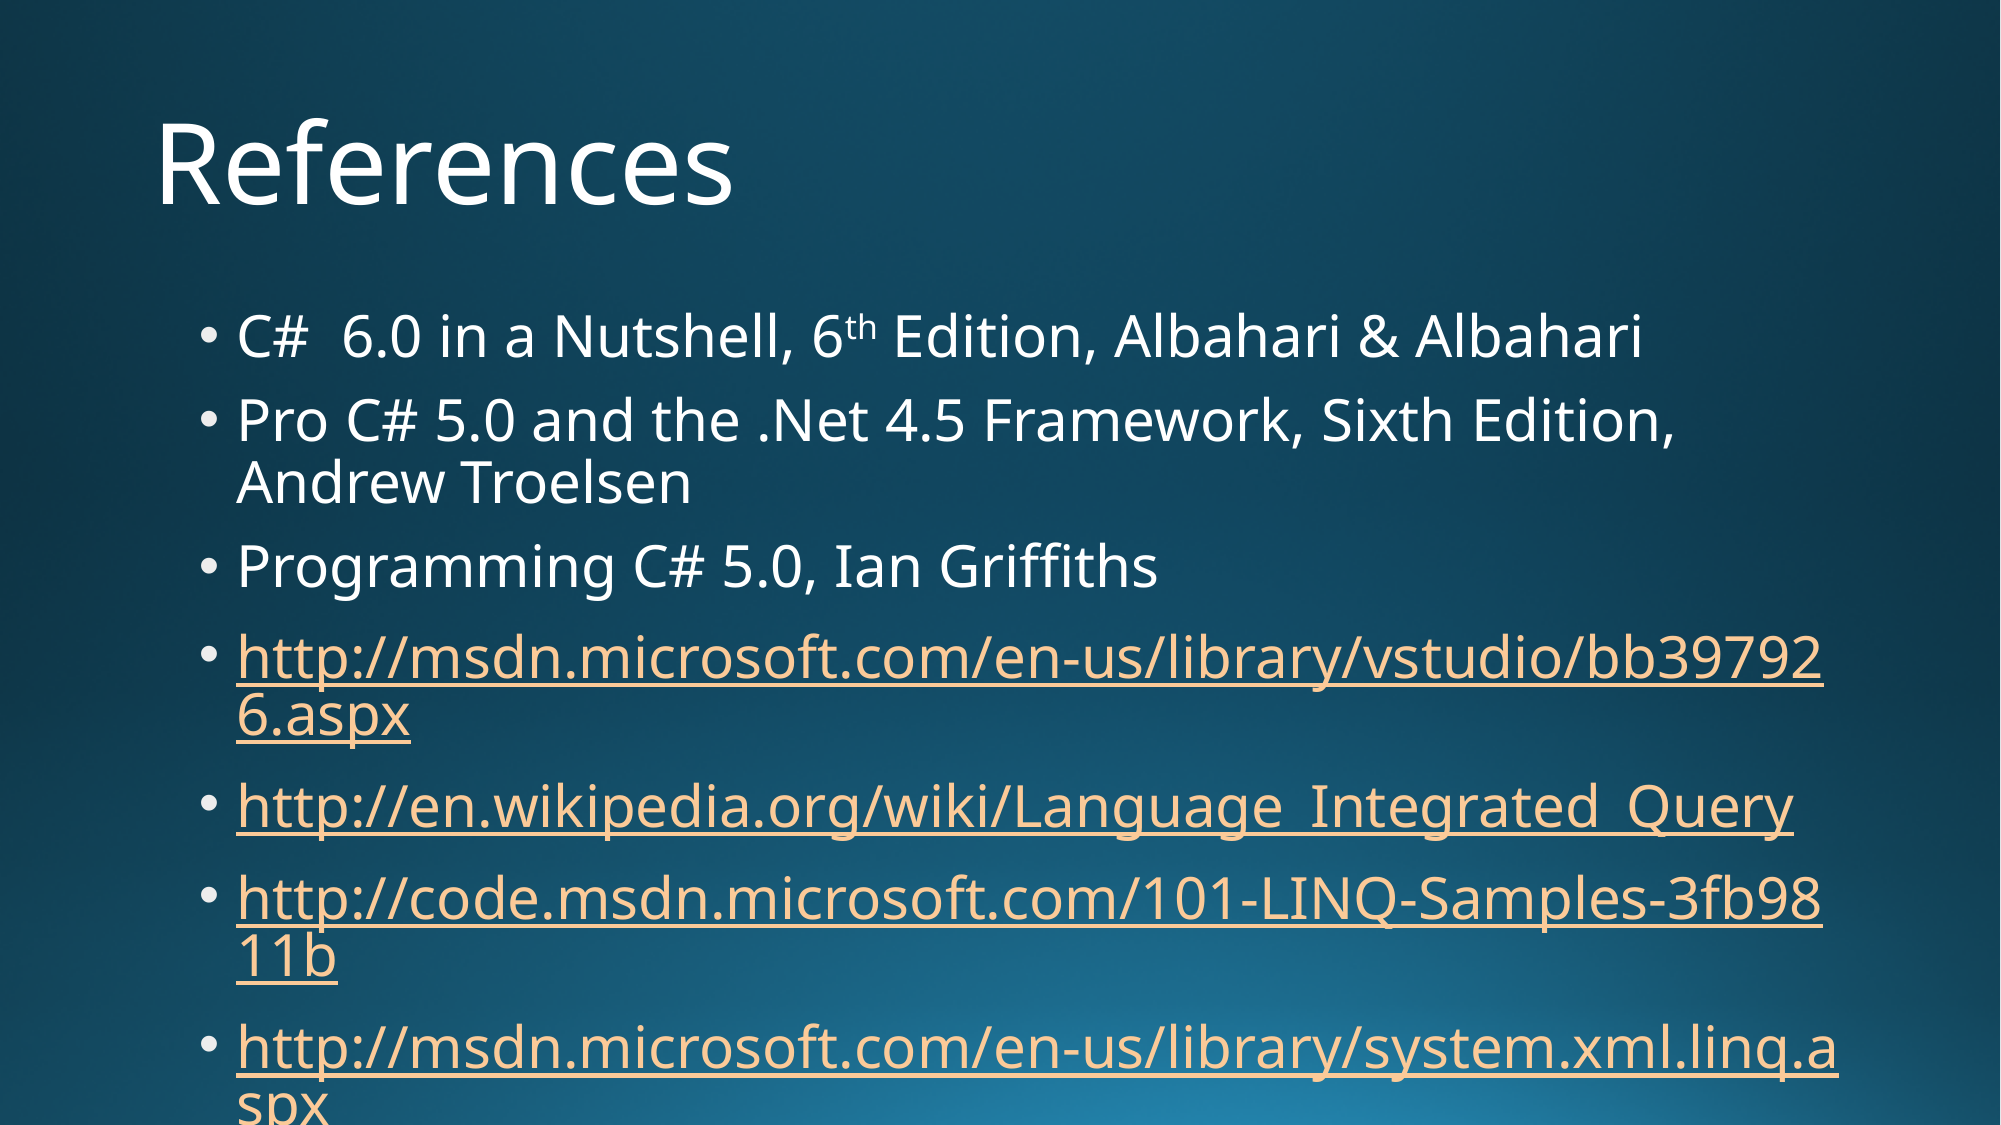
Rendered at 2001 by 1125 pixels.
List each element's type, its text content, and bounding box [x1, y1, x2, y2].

picture [0, 0, 2001, 1125]
title References [137, 59, 1863, 278]
list C# 6.0 in a Nutshell, 6th Edition, Albahari & Albahari Pro C# 5.0 and the .Net 4.5 Framework, Sixth Edition, Andrew Troelsen Programming C# 5.0, Ian Griffiths http://msdn.microsoft.com/en-us/library/vstudio/bb397926.aspx http://en.wikipedia.org/wiki/Language_Integrated_Query http://code.msdn.microsoft.com/101-LINQ-Samples-3fb9811b http://msdn.microsoft.com/en-us/library/system.xml.linq.aspx [183, 299, 1863, 1014]
